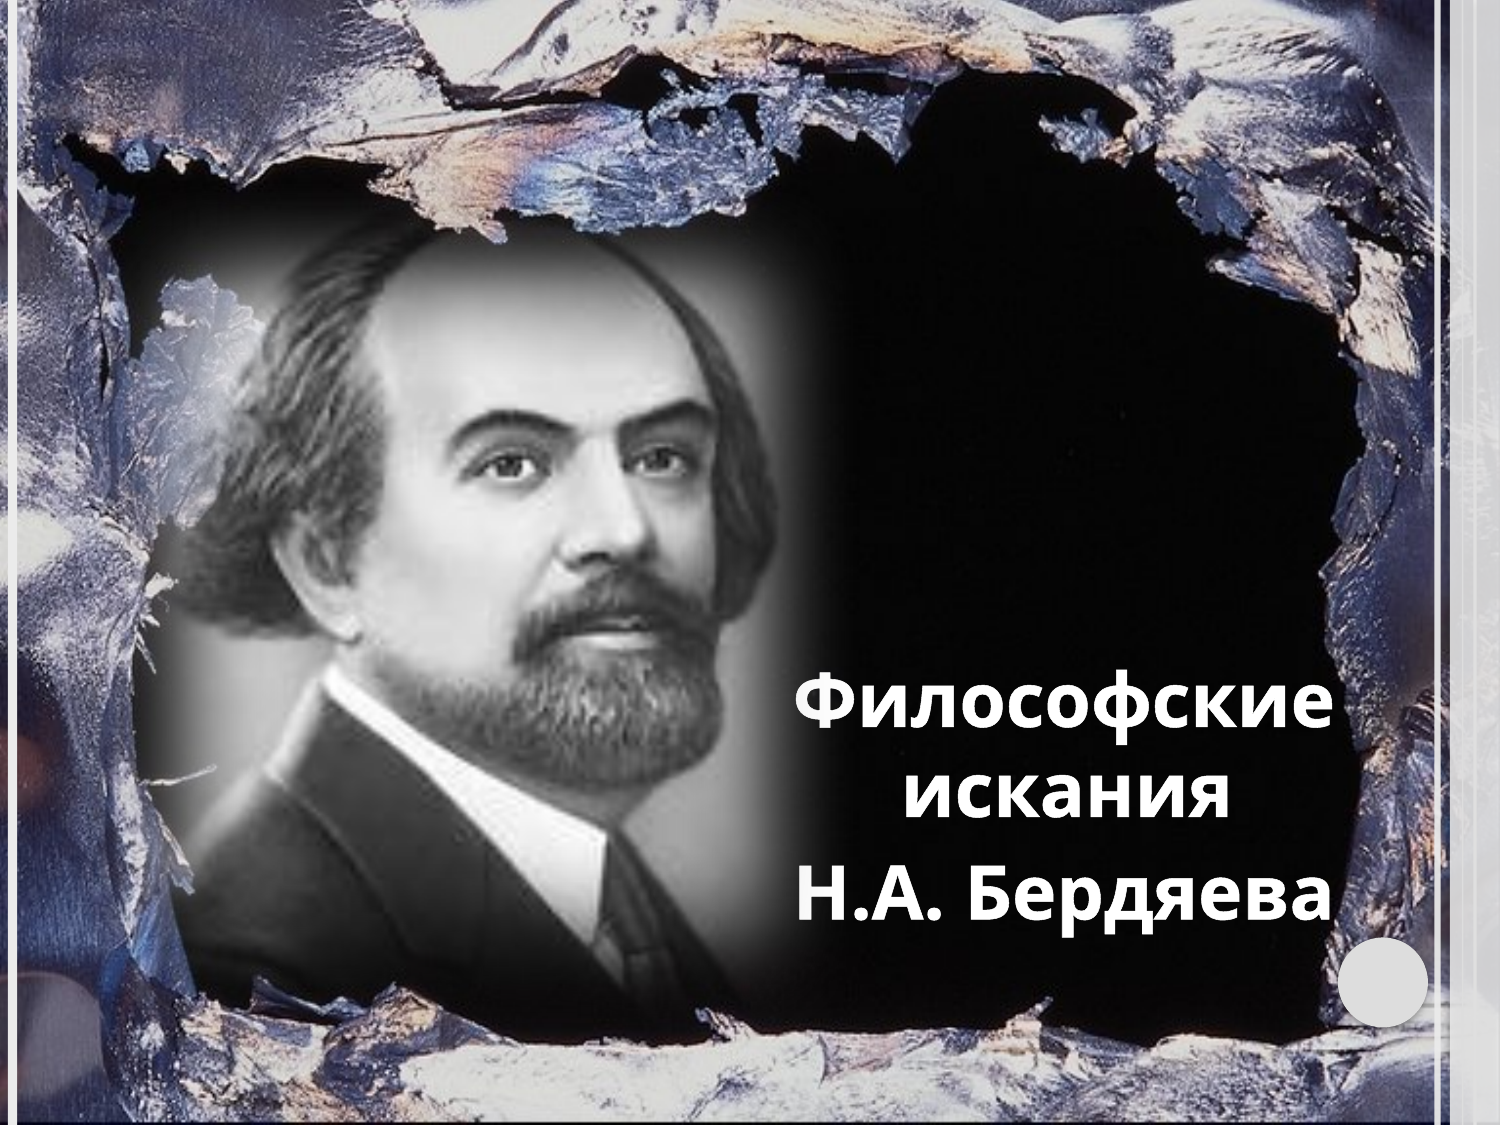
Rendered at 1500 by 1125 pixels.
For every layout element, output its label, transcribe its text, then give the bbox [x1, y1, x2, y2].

picture [18, 0, 1434, 1125]
picture [0, 0, 7, 1125]
list Философские искания Н.А. Бердяева [867, 234, 1390, 1034]
picture [1441, 0, 1449, 1125]
